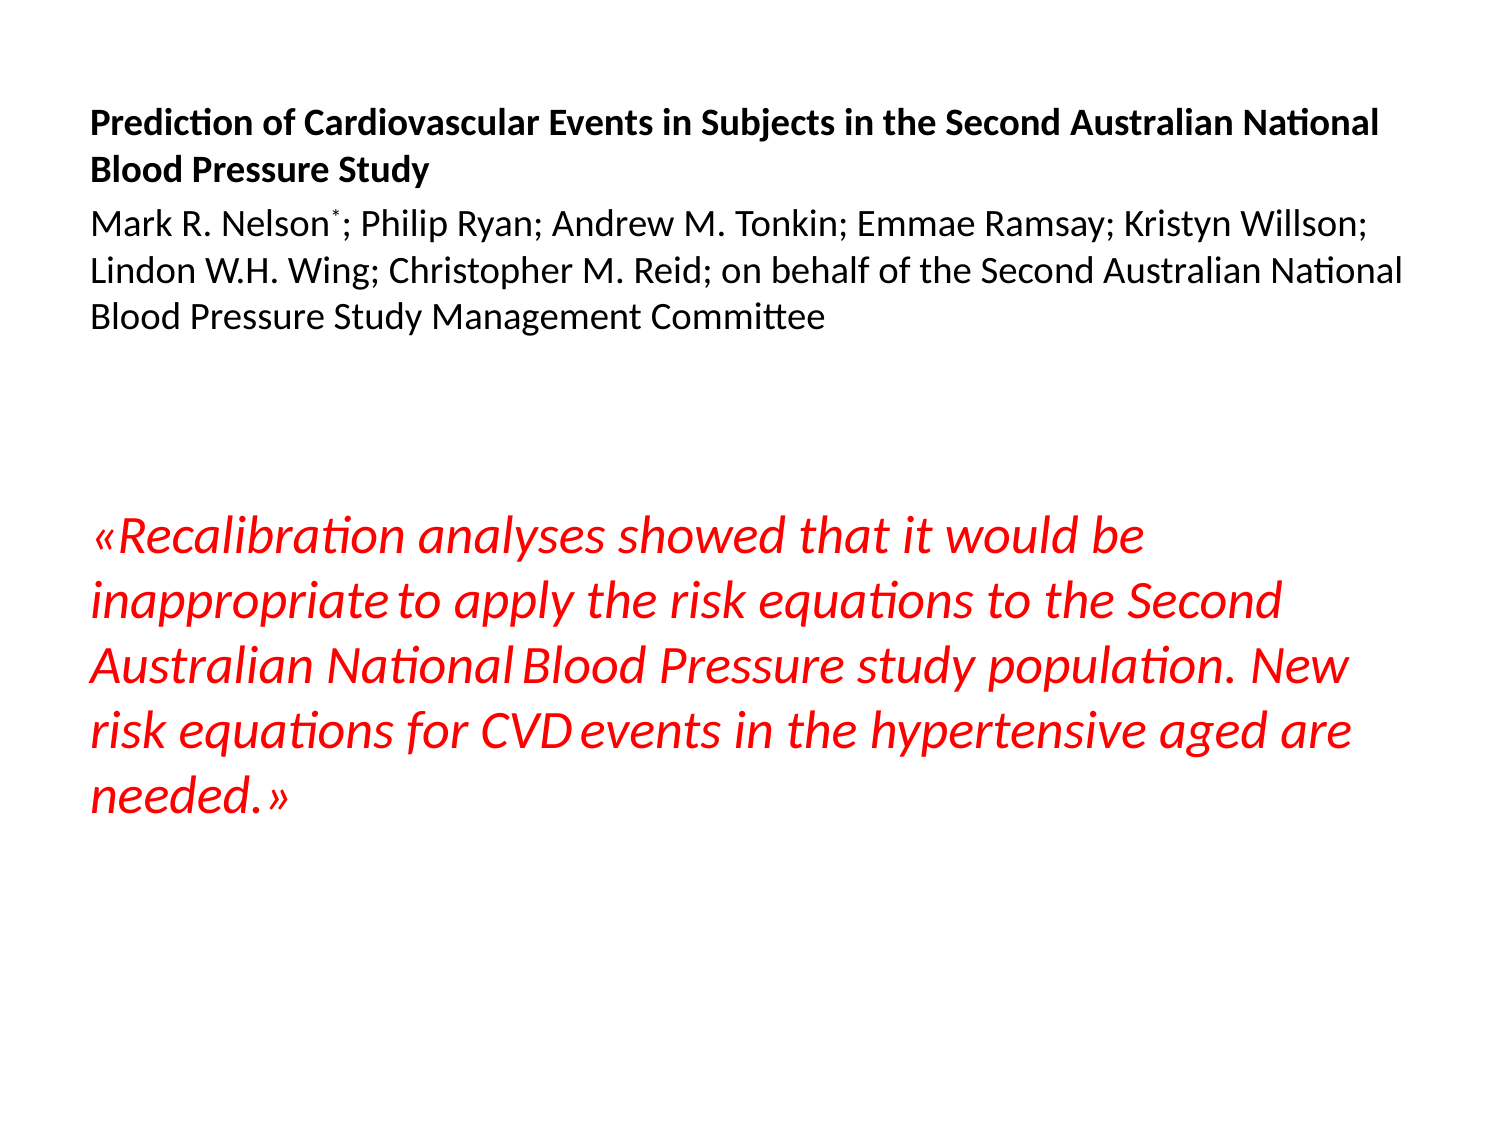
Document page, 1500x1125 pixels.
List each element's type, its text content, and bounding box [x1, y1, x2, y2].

list Prediction of Cardiovascular Events in Subjects in the Second Australian National Blood Pressure Study Mark R. Nelson*; Philip Ryan; Andrew M. Tonkin; Emmae Ramsay; Kristyn Willson; Lindon W.H. Wing; Christopher M. Reid; on behalf of the Second Australian National Blood Pressure Study Management Committee «Recalibration analyses showed that it would be inappropriate to apply the risk equations to the Second Australian National Blood Pressure study population. New risk equations for CVD events in the hypertensive aged are needed.» [75, 89, 1425, 832]
